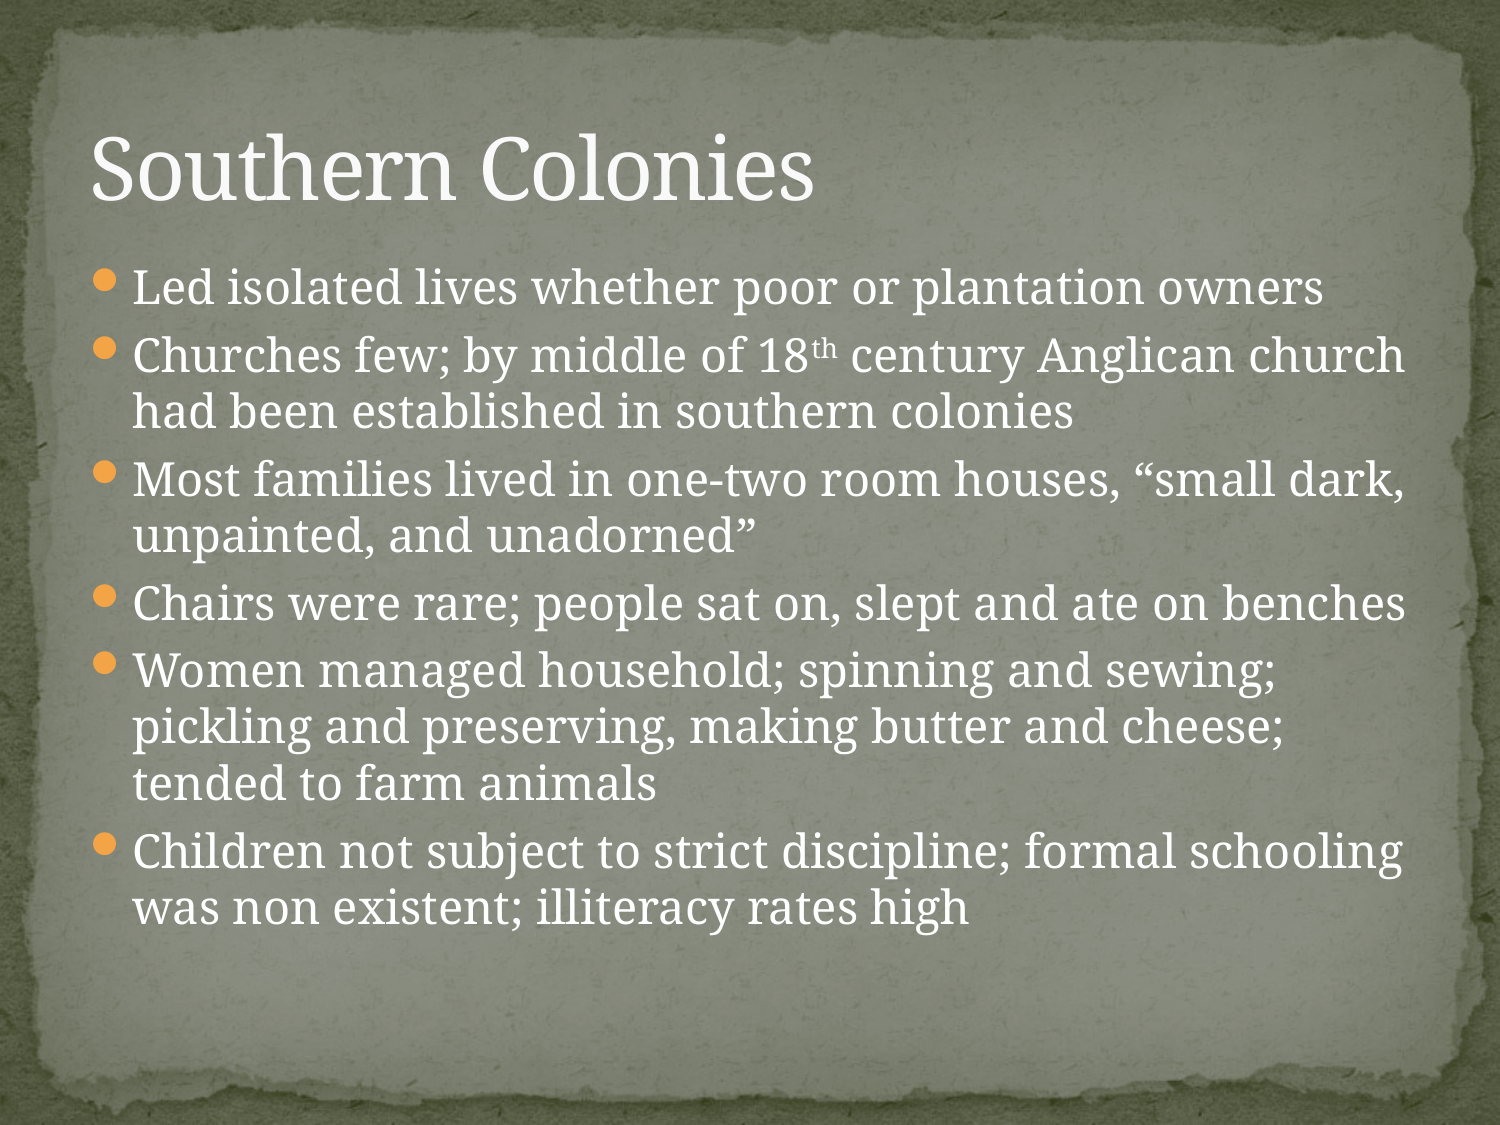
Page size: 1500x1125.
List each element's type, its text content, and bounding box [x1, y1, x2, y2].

title Southern Colonies [74, 24, 1425, 225]
list Led isolated lives whether poor or plantation owners Churches few; by middle of 18th century Anglican church had been established in southern colonies Most families lived in one-two room houses, “small dark, unpainted, and unadorned” Chairs were rare; people sat on, slept and ate on benches Women managed household; spinning and sewing; pickling and preserving, making butter and cheese; tended to farm animals Children not subject to strict discipline; formal schooling was non existent; illiteracy rates high [75, 249, 1425, 1000]
